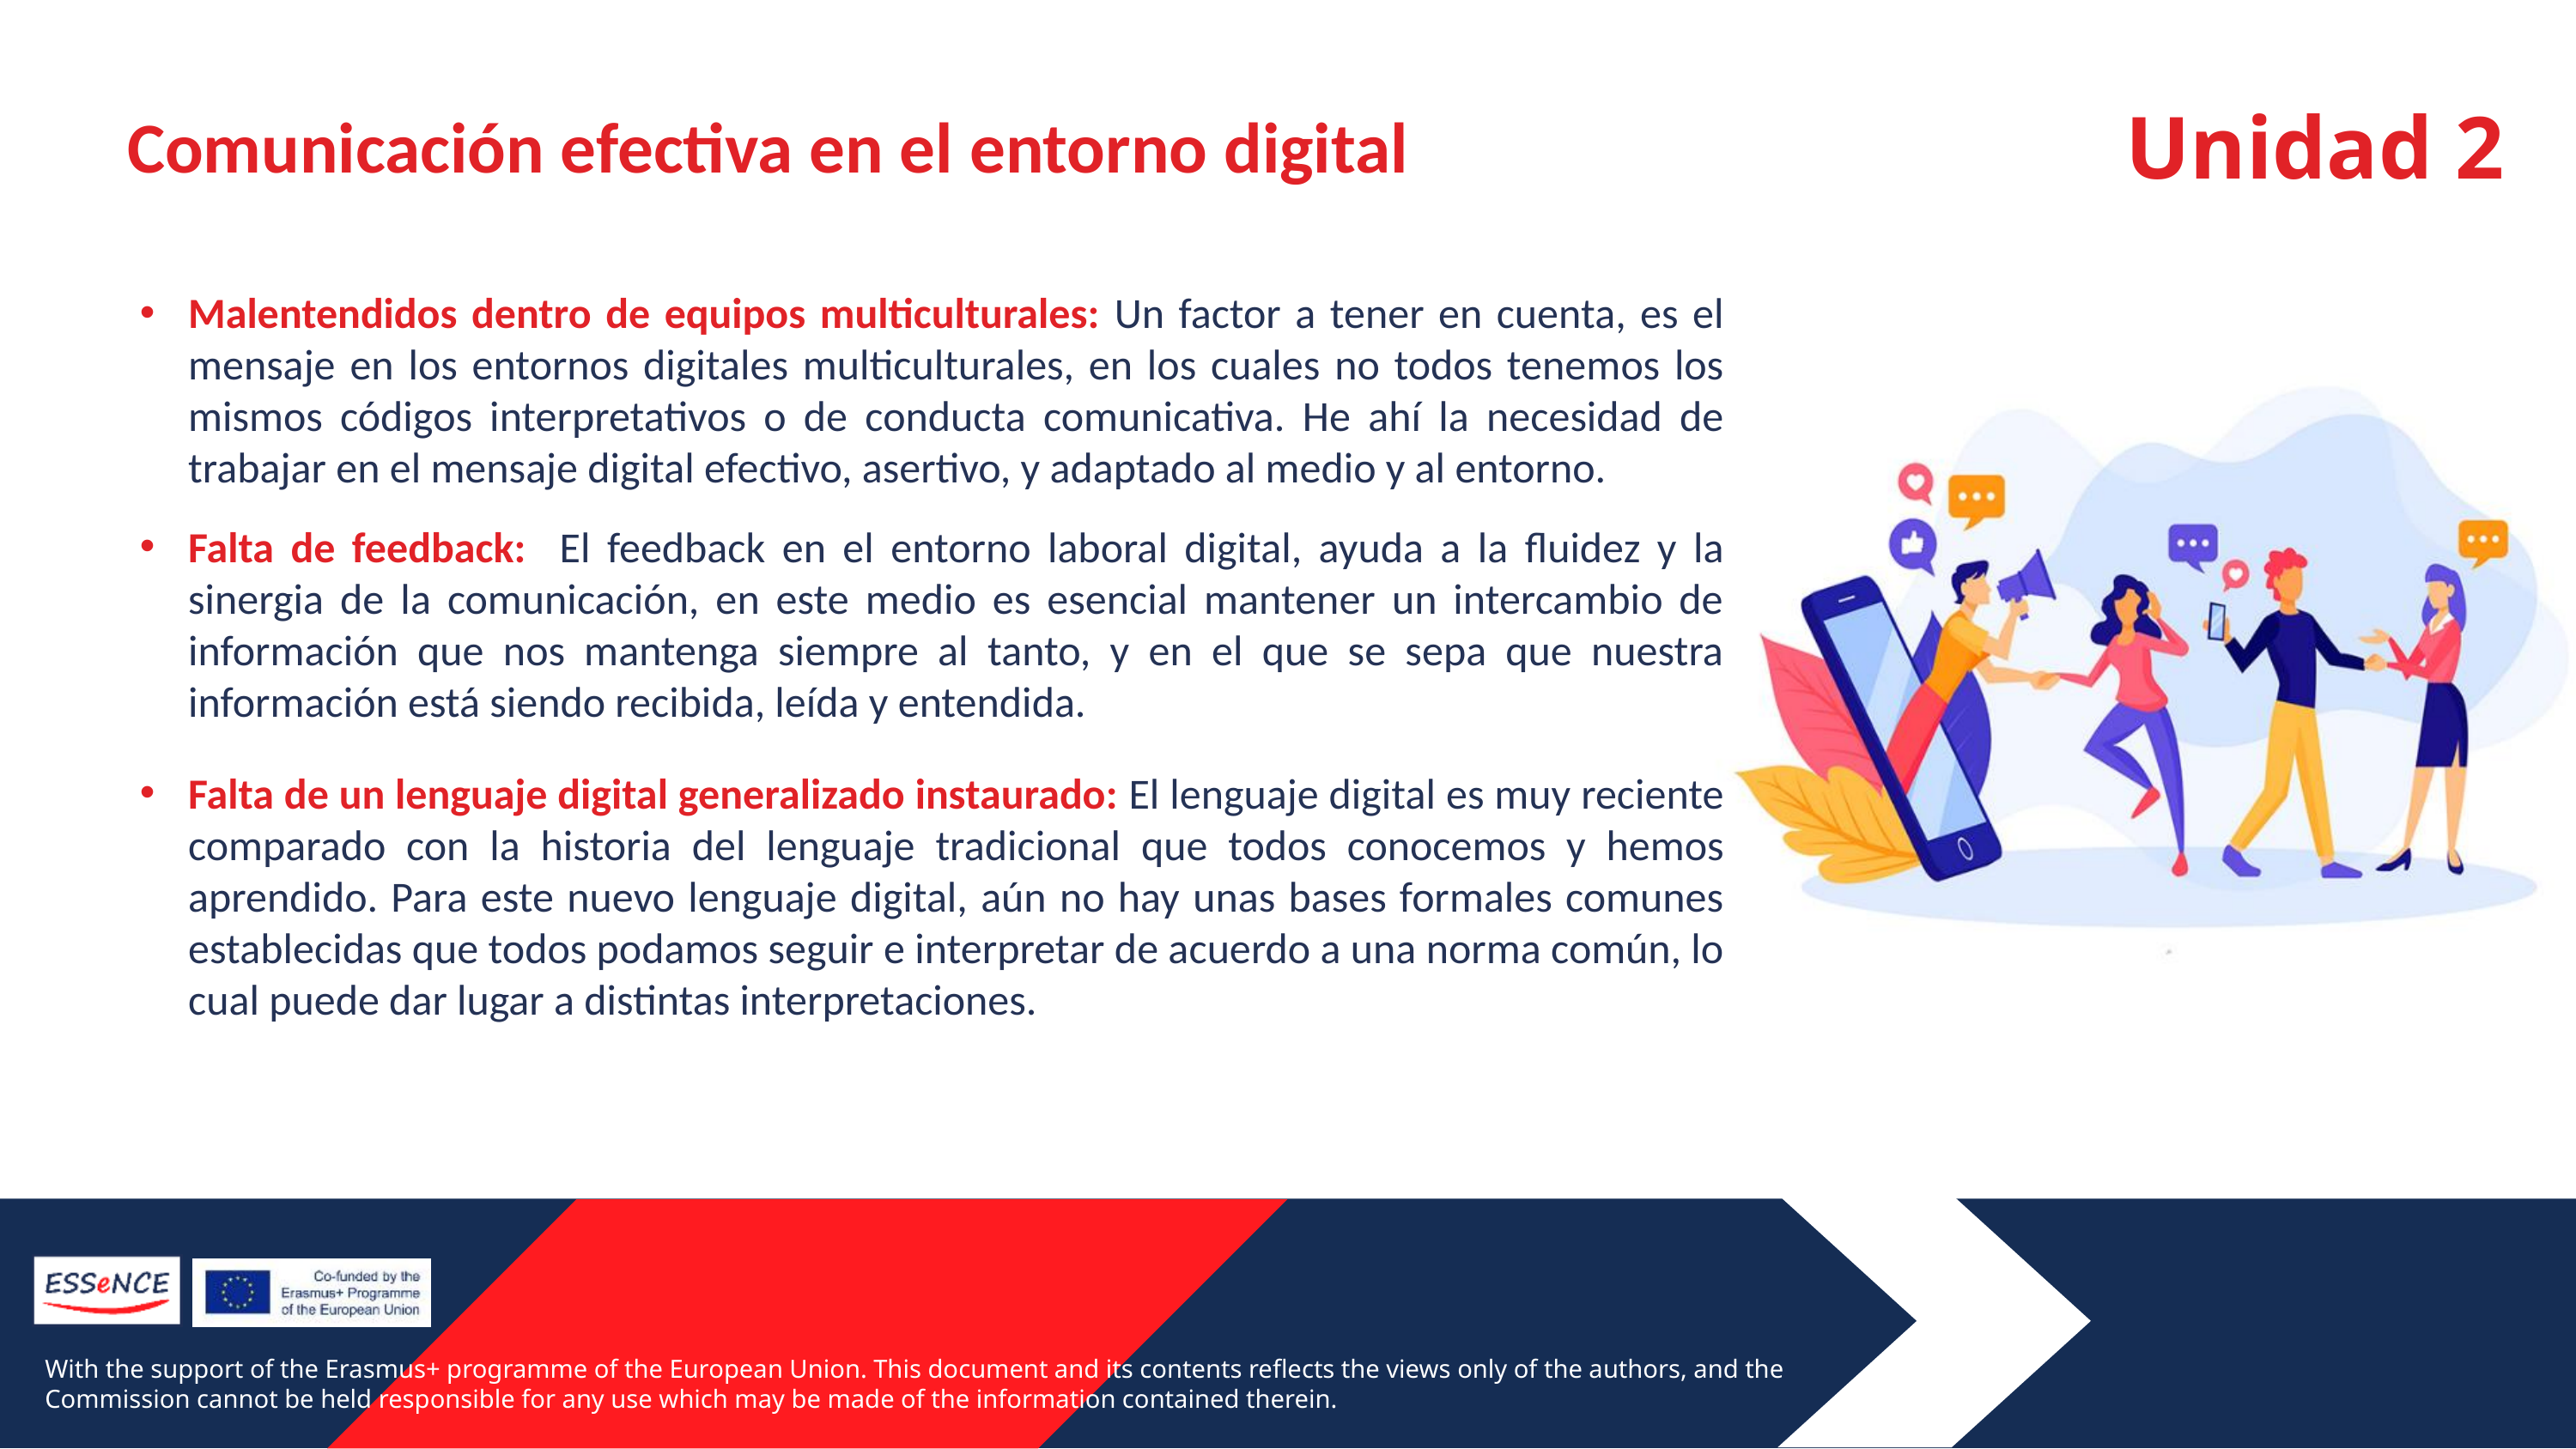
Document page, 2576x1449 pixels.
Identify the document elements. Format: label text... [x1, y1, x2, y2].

picture [1695, 351, 2576, 1000]
text_box Malentendidos dentro de equipos multiculturales: Un factor a tener en cuenta, es el mensaje en los entornos digitales multiculturales, en los cuales no todos tenemos los mismos códigos interpretativos o de conducta comunicativa. He ahí la necesidad de trabajar en el mensaje digital efectivo, asertivo, y adaptado al medio y al entorno. [127, 279, 1738, 499]
text_box Comunicación efectiva en el entorno digital [127, 100, 1852, 188]
text_box Unidad 2 [2124, 91, 2515, 197]
picture [32, 1254, 183, 1328]
picture [192, 1258, 431, 1328]
text_box With the support of the Erasmus+ programme of the European Union. This document and its contents reflects the views only of the authors, and the Commission cannot be held responsible for any use which may be made of the information contained therein. [32, 1346, 1803, 1420]
text_box Falta de feedback: El feedback en el entorno laboral digital, ayuda a la fluidez y la sinergia de la comunicación, en este medio es esencial mantener un intercambio de información que nos mantenga siempre al tanto, y en el que se sepa que nuestra información está siendo recibida, leída y entendida. [127, 513, 1691, 732]
text_box Falta de un lenguaje digital generalizado instaurado: El lenguaje digital es muy reciente comparado con la historia del lenguaje tradicional que todos conocemos y hemos aprendido. Para este nuevo lenguaje digital, aún no hay unas bases formales comunes establecidas que todos podamos seguir e interpretar de acuerdo a una norma común, lo cual puede dar lugar a distintas interpretaciones. [127, 760, 1738, 1031]
